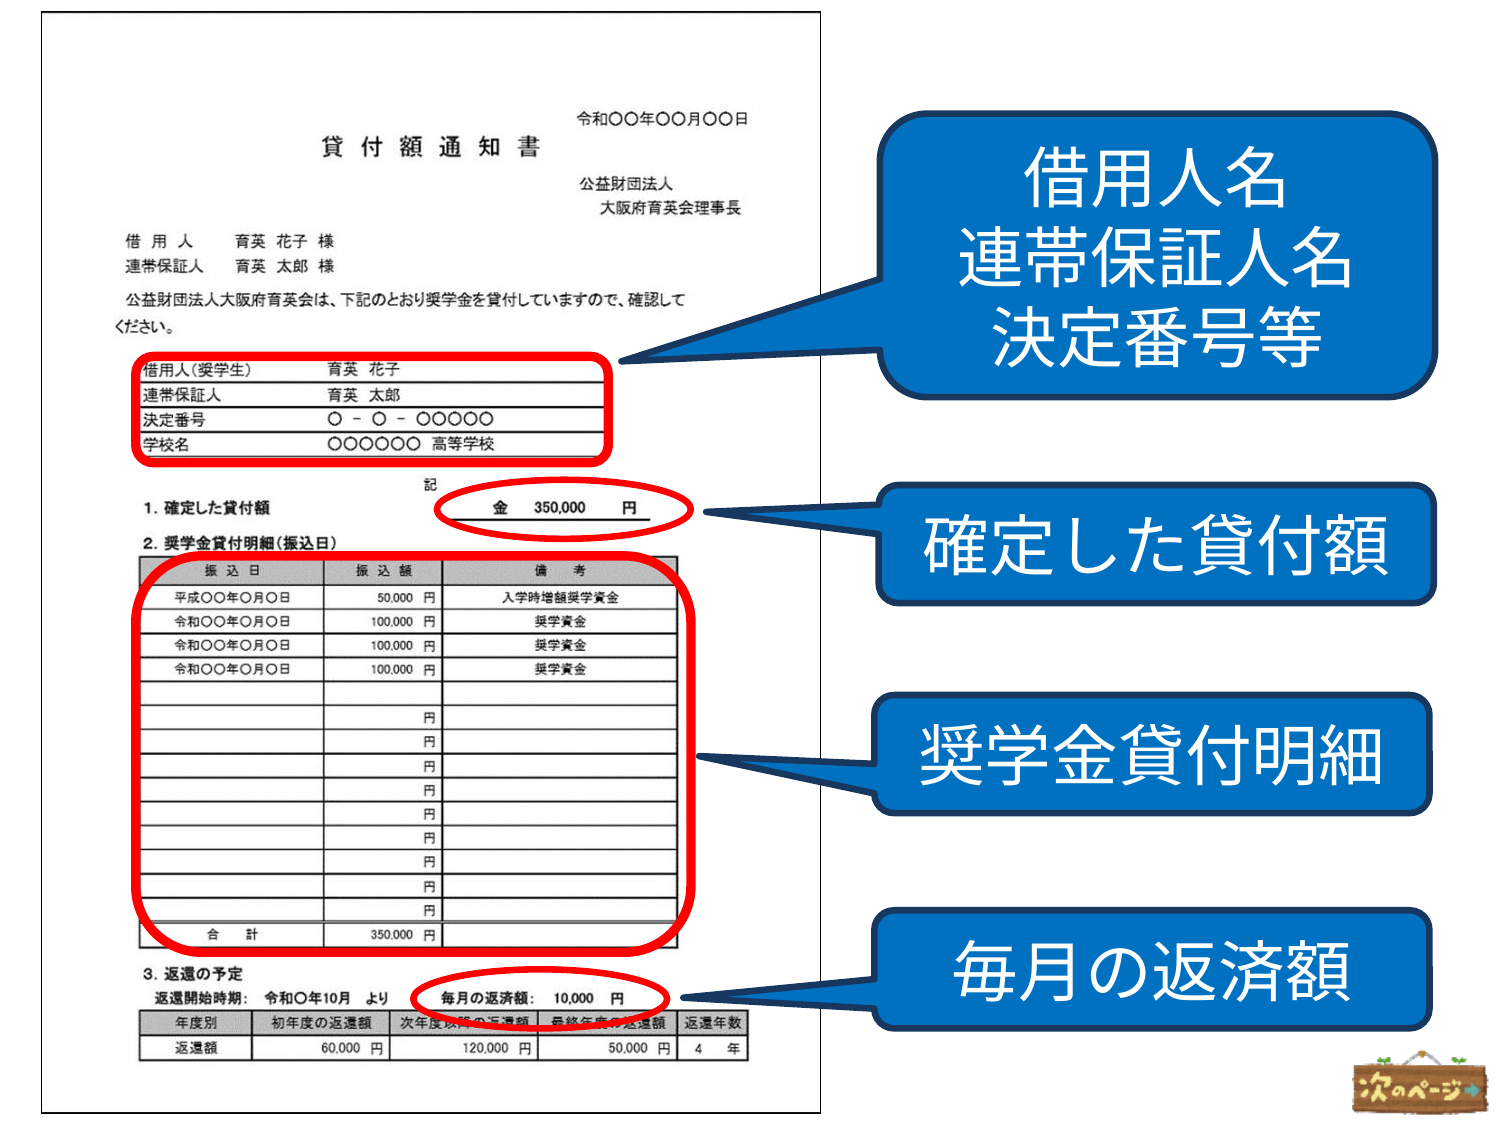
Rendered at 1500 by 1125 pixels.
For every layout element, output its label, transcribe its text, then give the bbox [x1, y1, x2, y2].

text_box 借用人名 連帯保証人名 決定番号等 [827, 110, 1439, 401]
text_box 毎月の返済額 [827, 906, 1433, 1032]
text_box 確定した貸付額 [827, 481, 1438, 607]
picture [1348, 1045, 1495, 1119]
picture [40, 11, 822, 1114]
text_box 奨学金貸付明細 [827, 691, 1433, 817]
